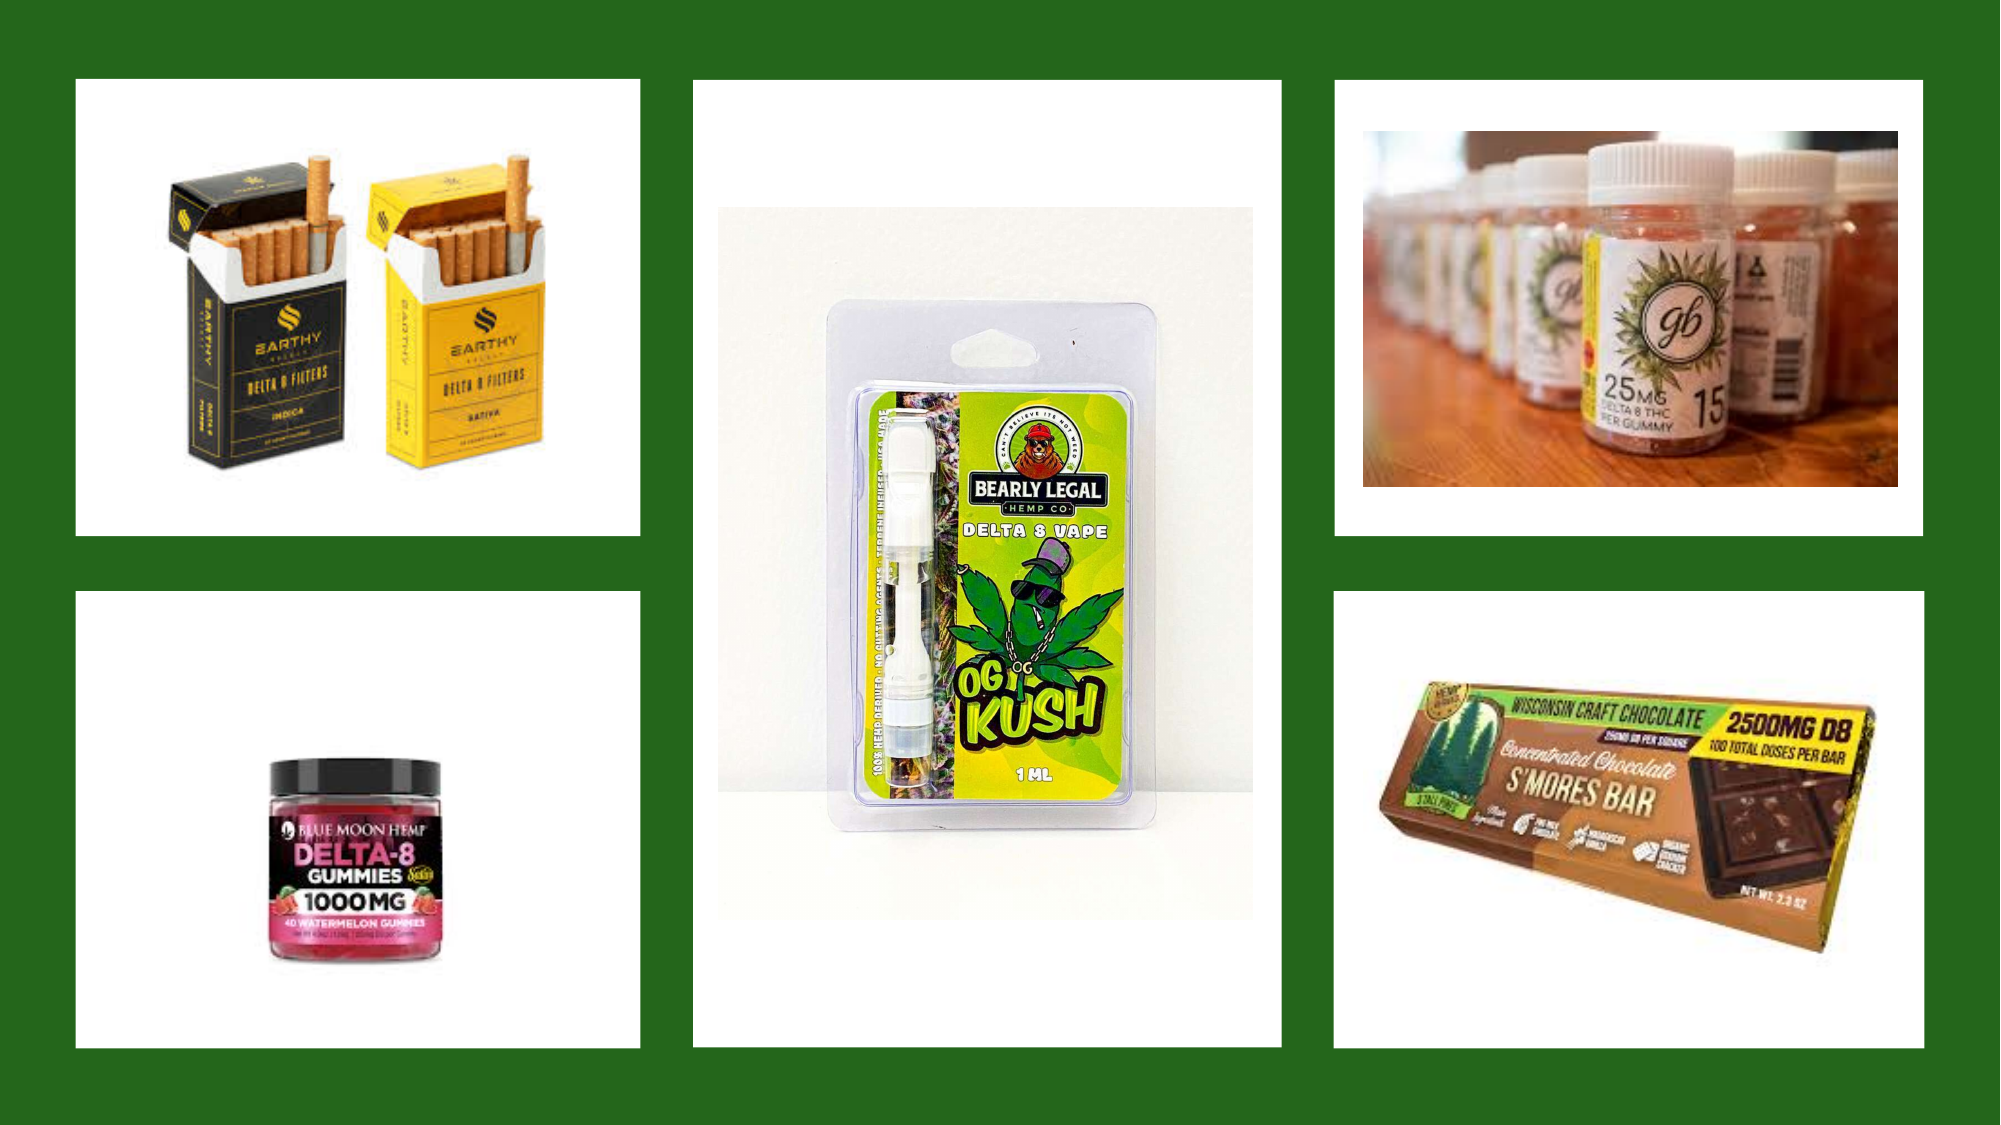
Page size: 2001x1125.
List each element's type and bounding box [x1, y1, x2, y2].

picture [154, 104, 562, 513]
picture [1363, 131, 1898, 488]
picture [1363, 649, 1898, 987]
text_box [1333, 78, 1925, 538]
text_box [0, 0, 2000, 1125]
text_box [74, 77, 642, 538]
text_box [74, 590, 642, 1050]
picture [153, 614, 560, 1021]
picture [718, 207, 1253, 920]
text_box [1332, 590, 1926, 1050]
text_box [692, 78, 1283, 1049]
